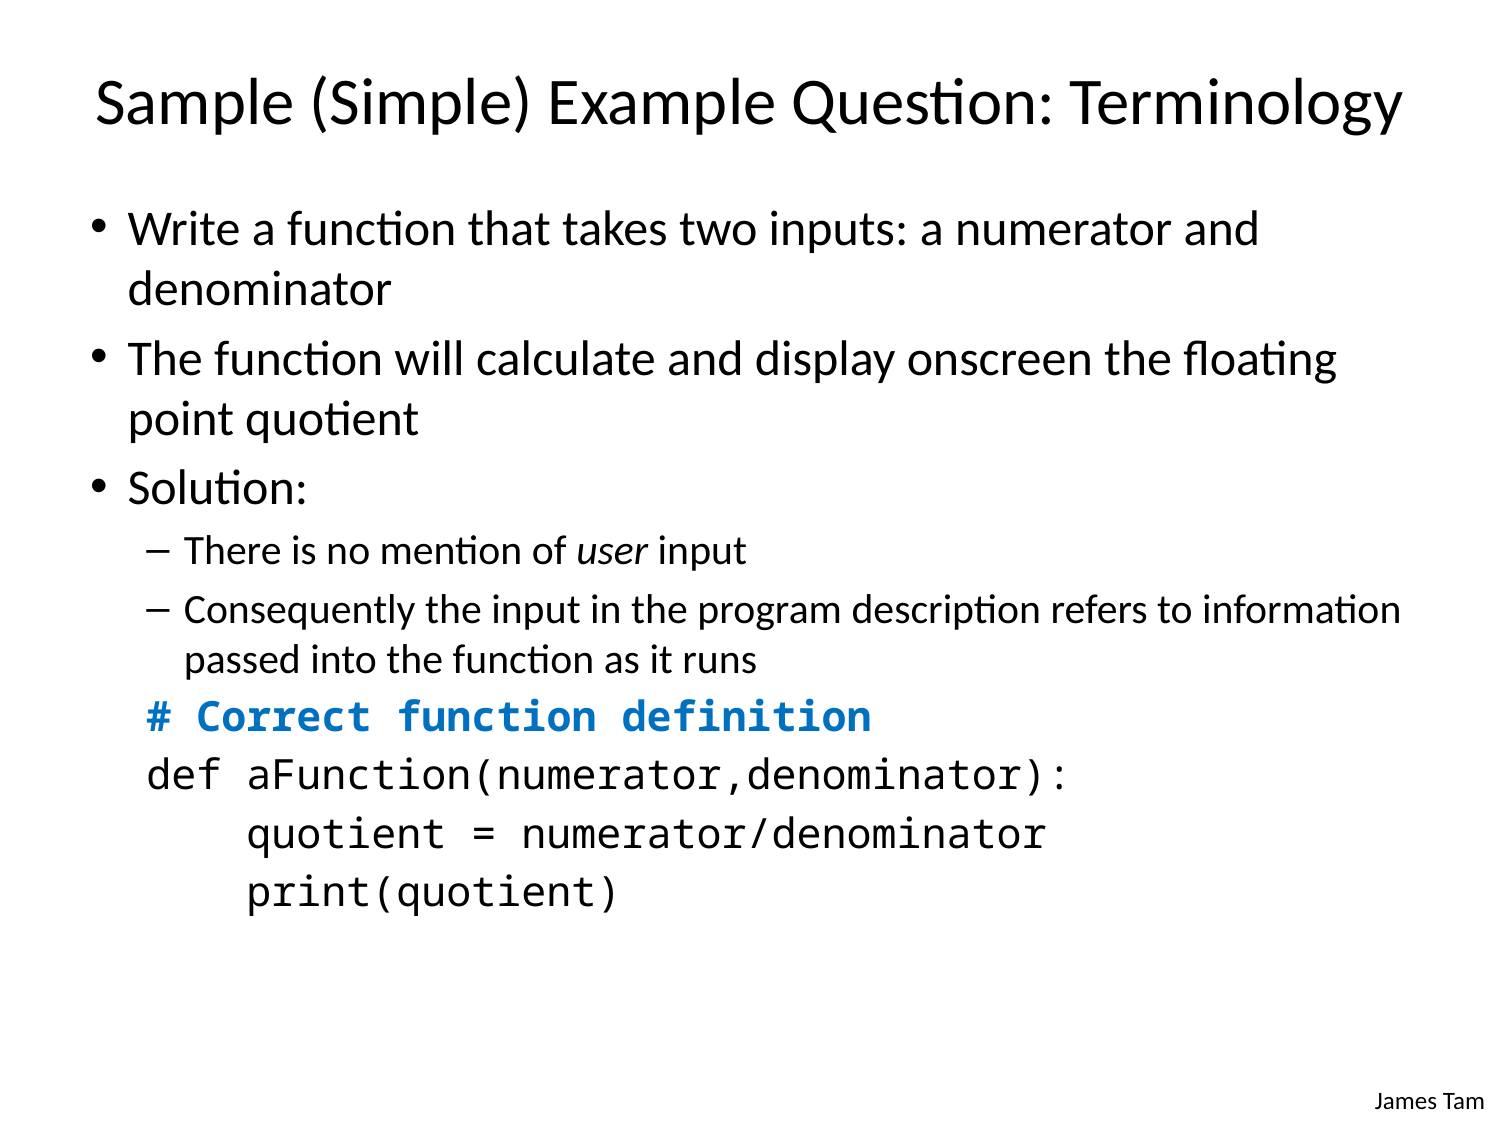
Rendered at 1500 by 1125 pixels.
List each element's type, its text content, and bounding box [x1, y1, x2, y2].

title Sample (Simple) Example Question: Terminology [75, 45, 1425, 150]
list Write a function that takes two inputs: a numerator and denominator The function will calculate and display onscreen the floating point quotient Solution: There is no mention of user input Consequently the input in the program description refers to information passed into the function as it runs # Correct function definition def aFunction(numerator,denominator): quotient = numerator/denominator print(quotient) [75, 187, 1425, 1075]
